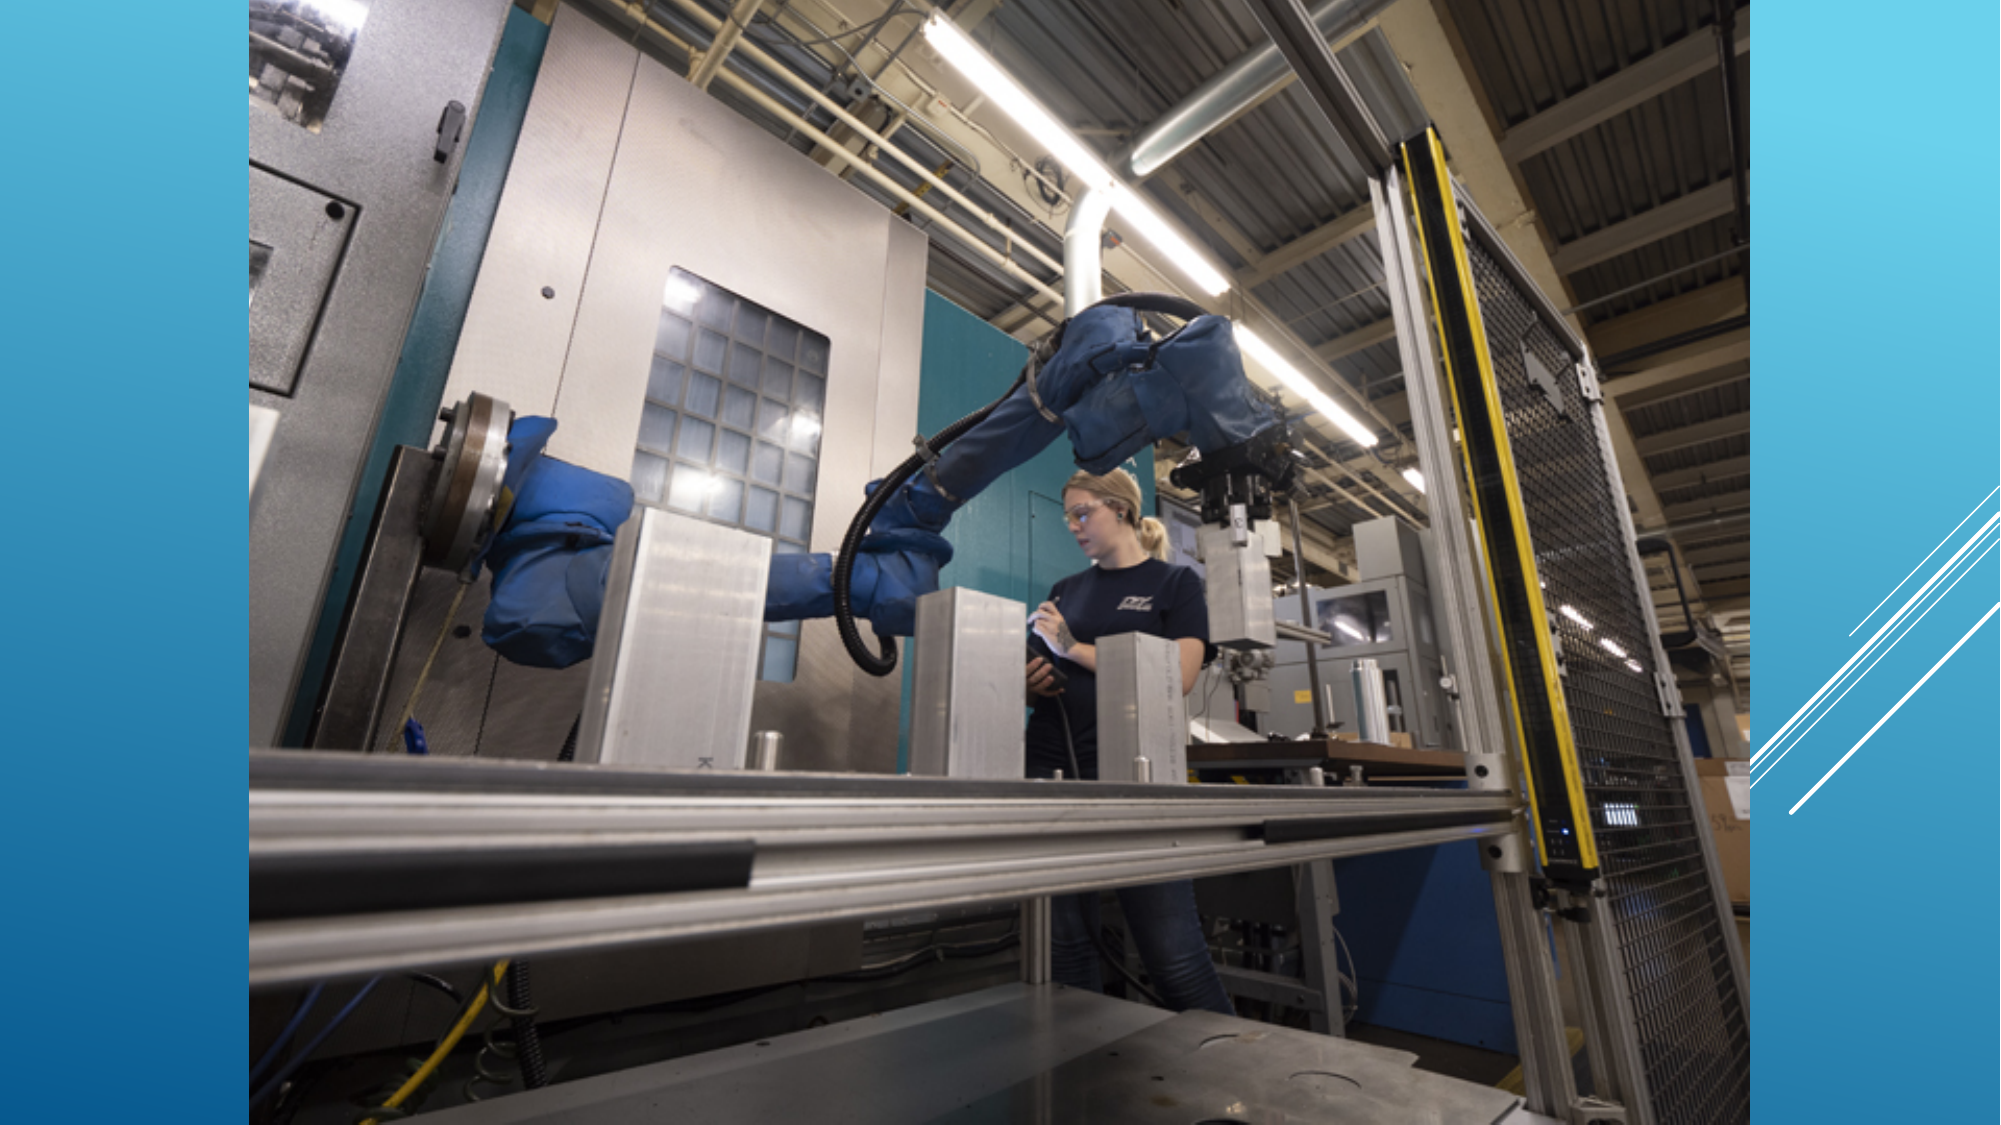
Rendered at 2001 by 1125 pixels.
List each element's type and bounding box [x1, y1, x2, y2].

picture [249, 0, 1751, 1125]
